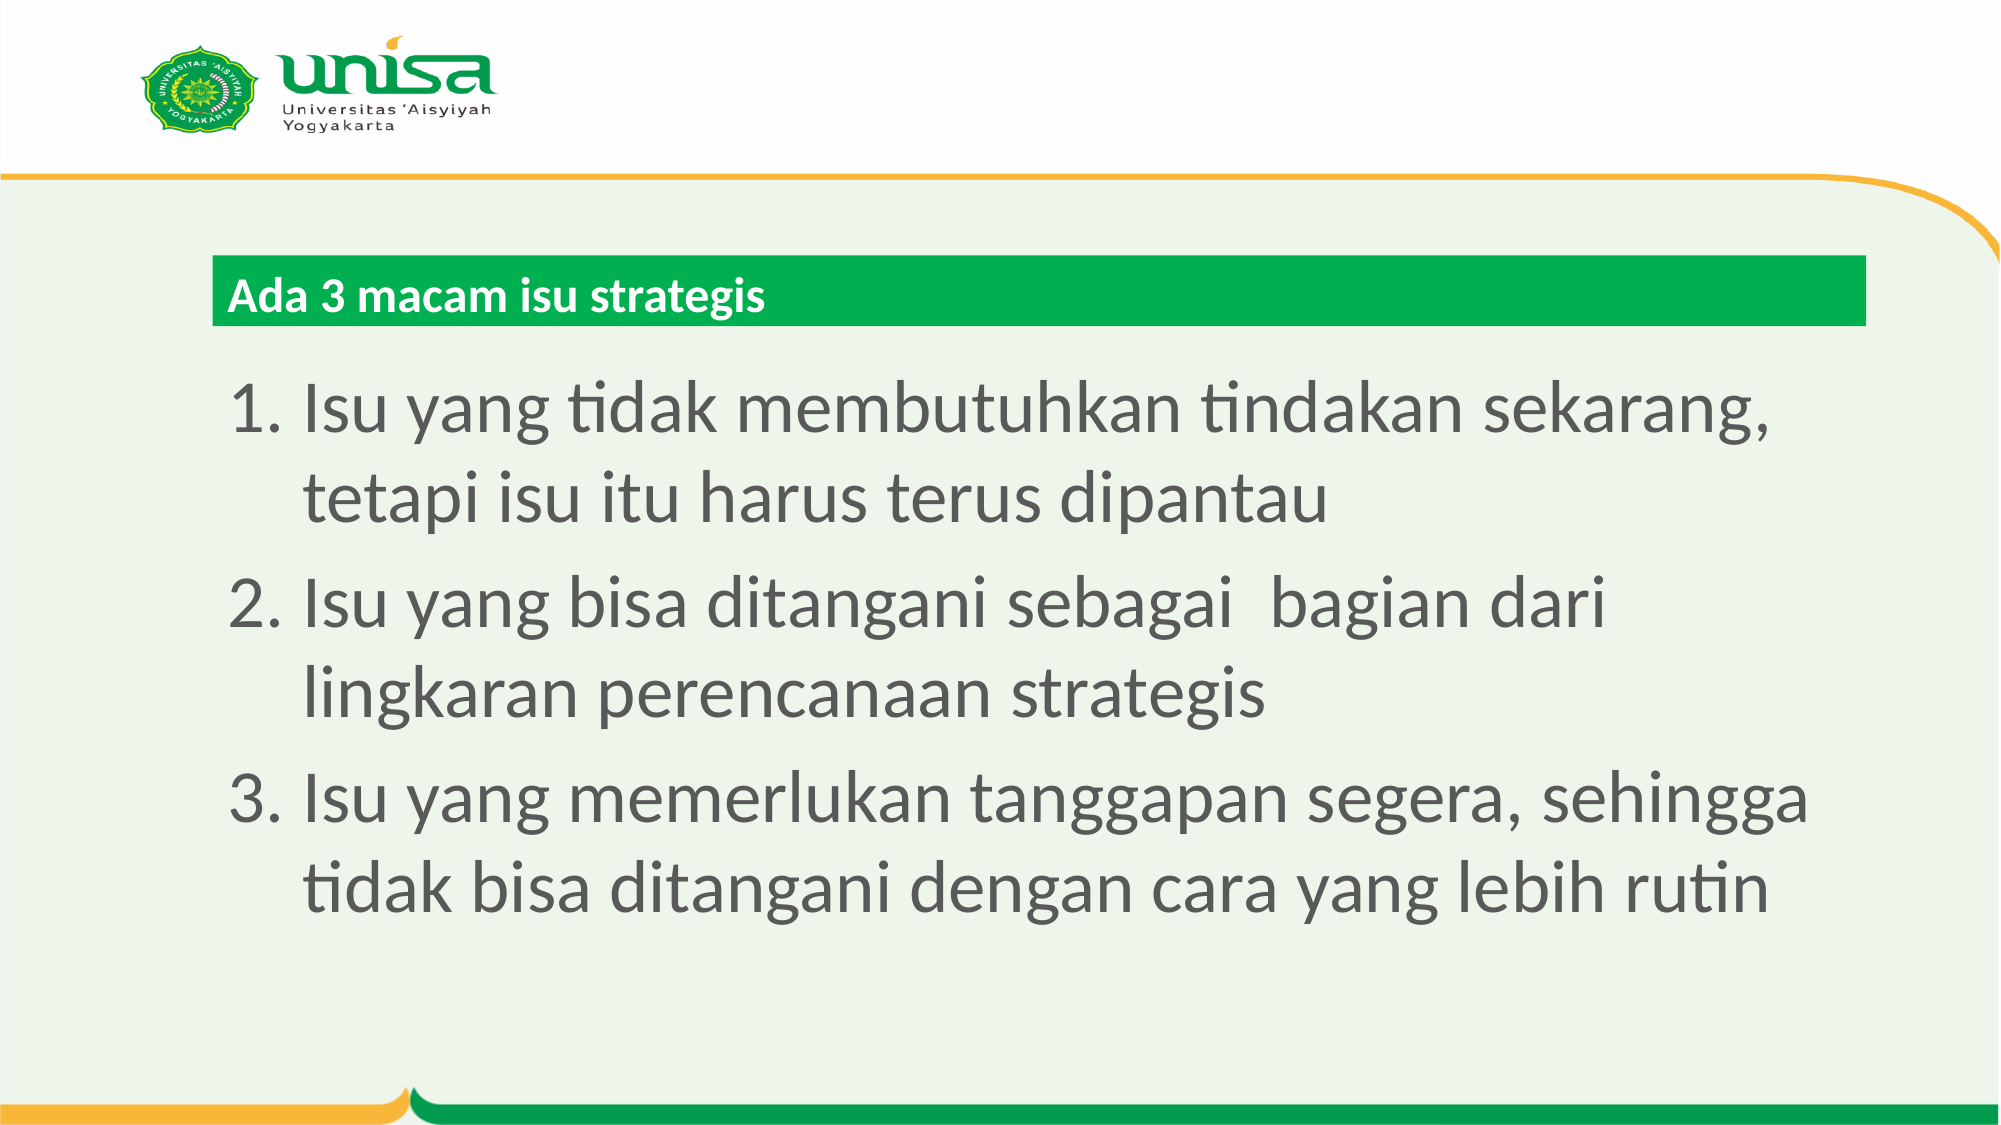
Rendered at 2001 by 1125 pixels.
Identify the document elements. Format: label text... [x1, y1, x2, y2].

picture [0, 0, 2000, 1125]
list Isu yang tidak membutuhkan tindakan sekarang, tetapi isu itu harus terus dipantau Isu yang bisa ditangani sebagai bagian dari lingkaran perencanaan strategis Isu yang memerlukan tanggapan segera, sehingga tidak bisa ditangani dengan cara yang lebih rutin [212, 350, 1867, 1059]
title Ada 3 macam isu strategis [212, 255, 1867, 327]
